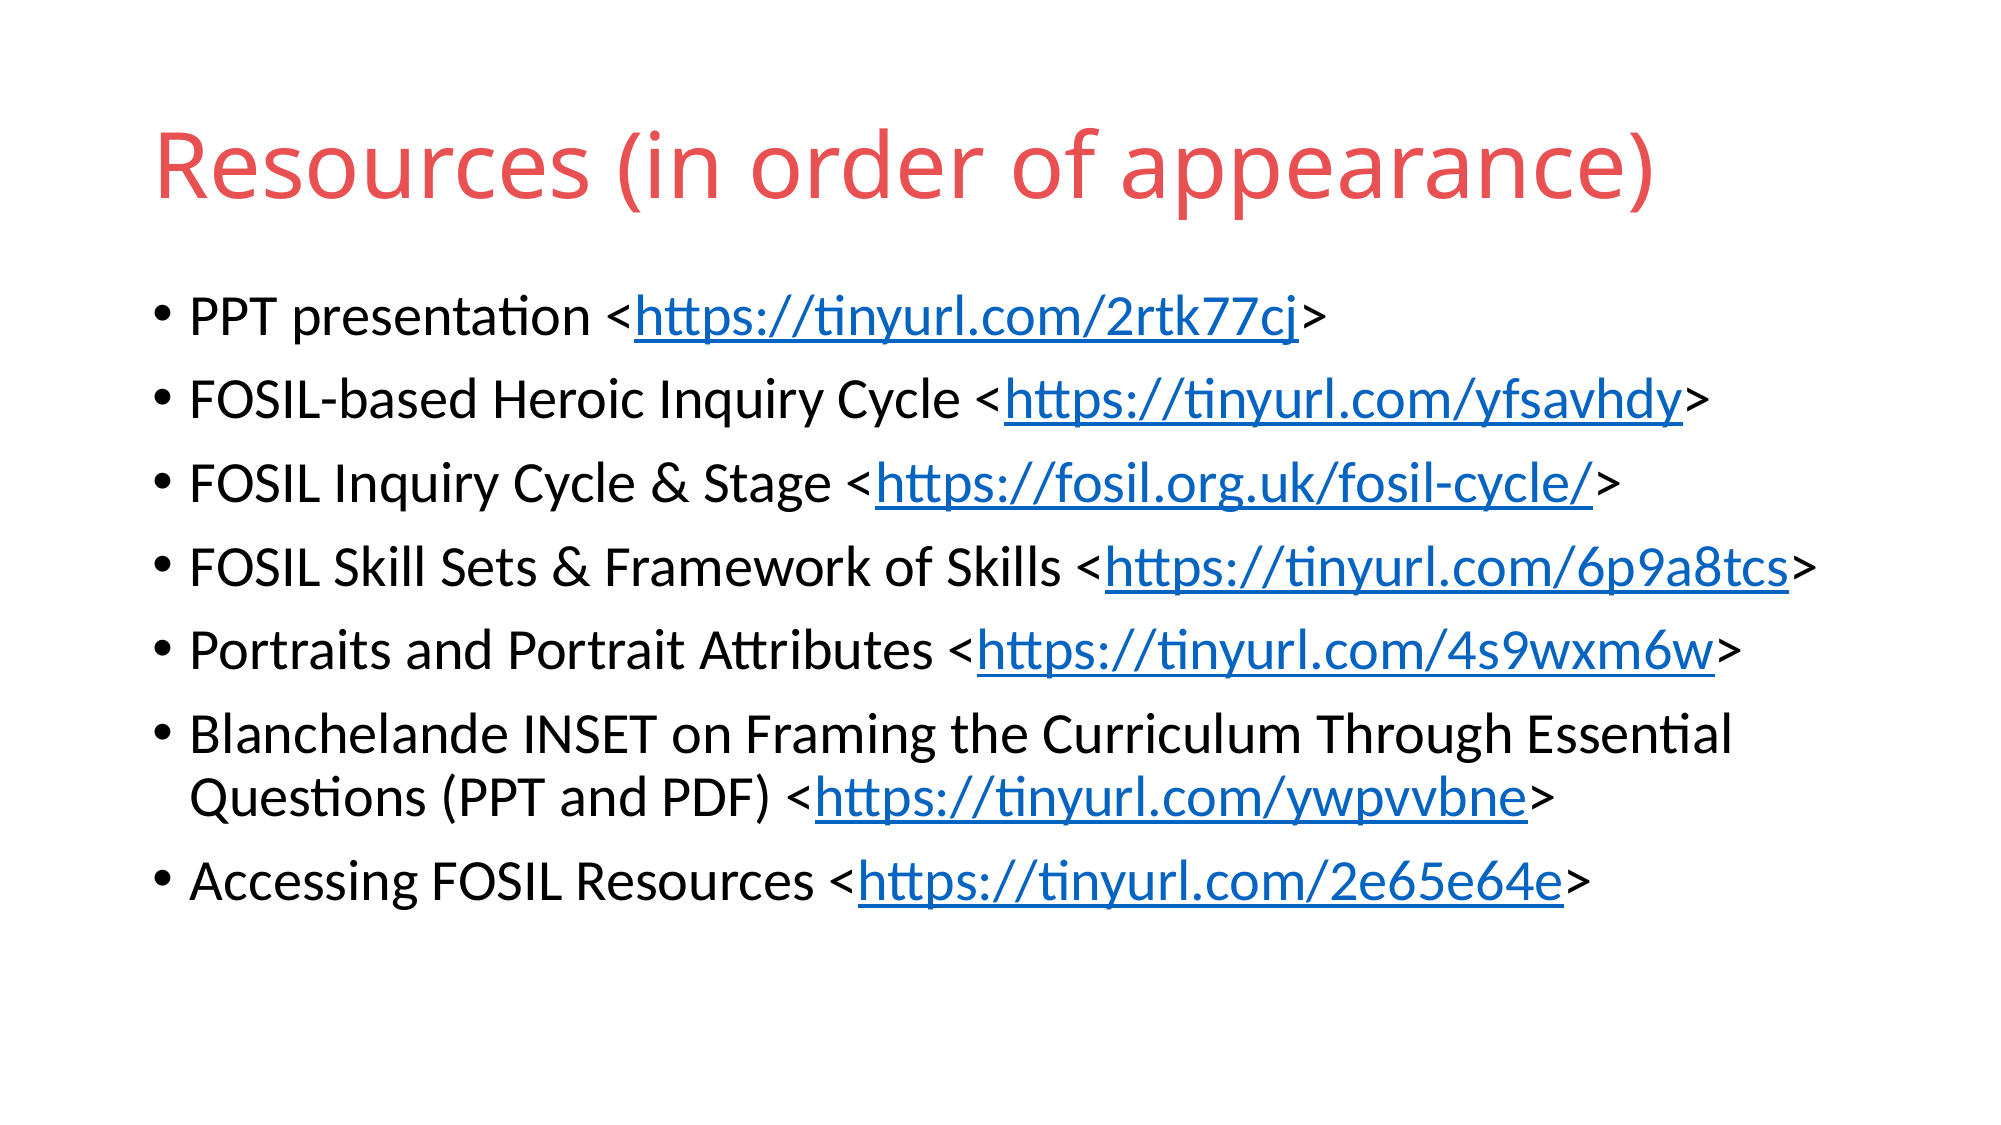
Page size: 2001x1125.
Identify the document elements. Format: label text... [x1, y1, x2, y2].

title Resources (in order of appearance) [137, 59, 1863, 277]
list PPT presentation <https://tinyurl.com/2rtk77cj> FOSIL-based Heroic Inquiry Cycle <https://tinyurl.com/yfsavhdy> FOSIL Inquiry Cycle & Stage <https://fosil.org.uk/fosil-cycle/> FOSIL Skill Sets & Framework of Skills <https://tinyurl.com/6p9a8tcs> Portraits and Portrait Attributes <https://tinyurl.com/4s9wxm6w> Blanchelande INSET on Framing the Curriculum Through Essential Questions (PPT and PDF) <https://tinyurl.com/ywpvvbne> Accessing FOSIL Resources <https://tinyurl.com/2e65e64e> [137, 277, 1863, 1083]
